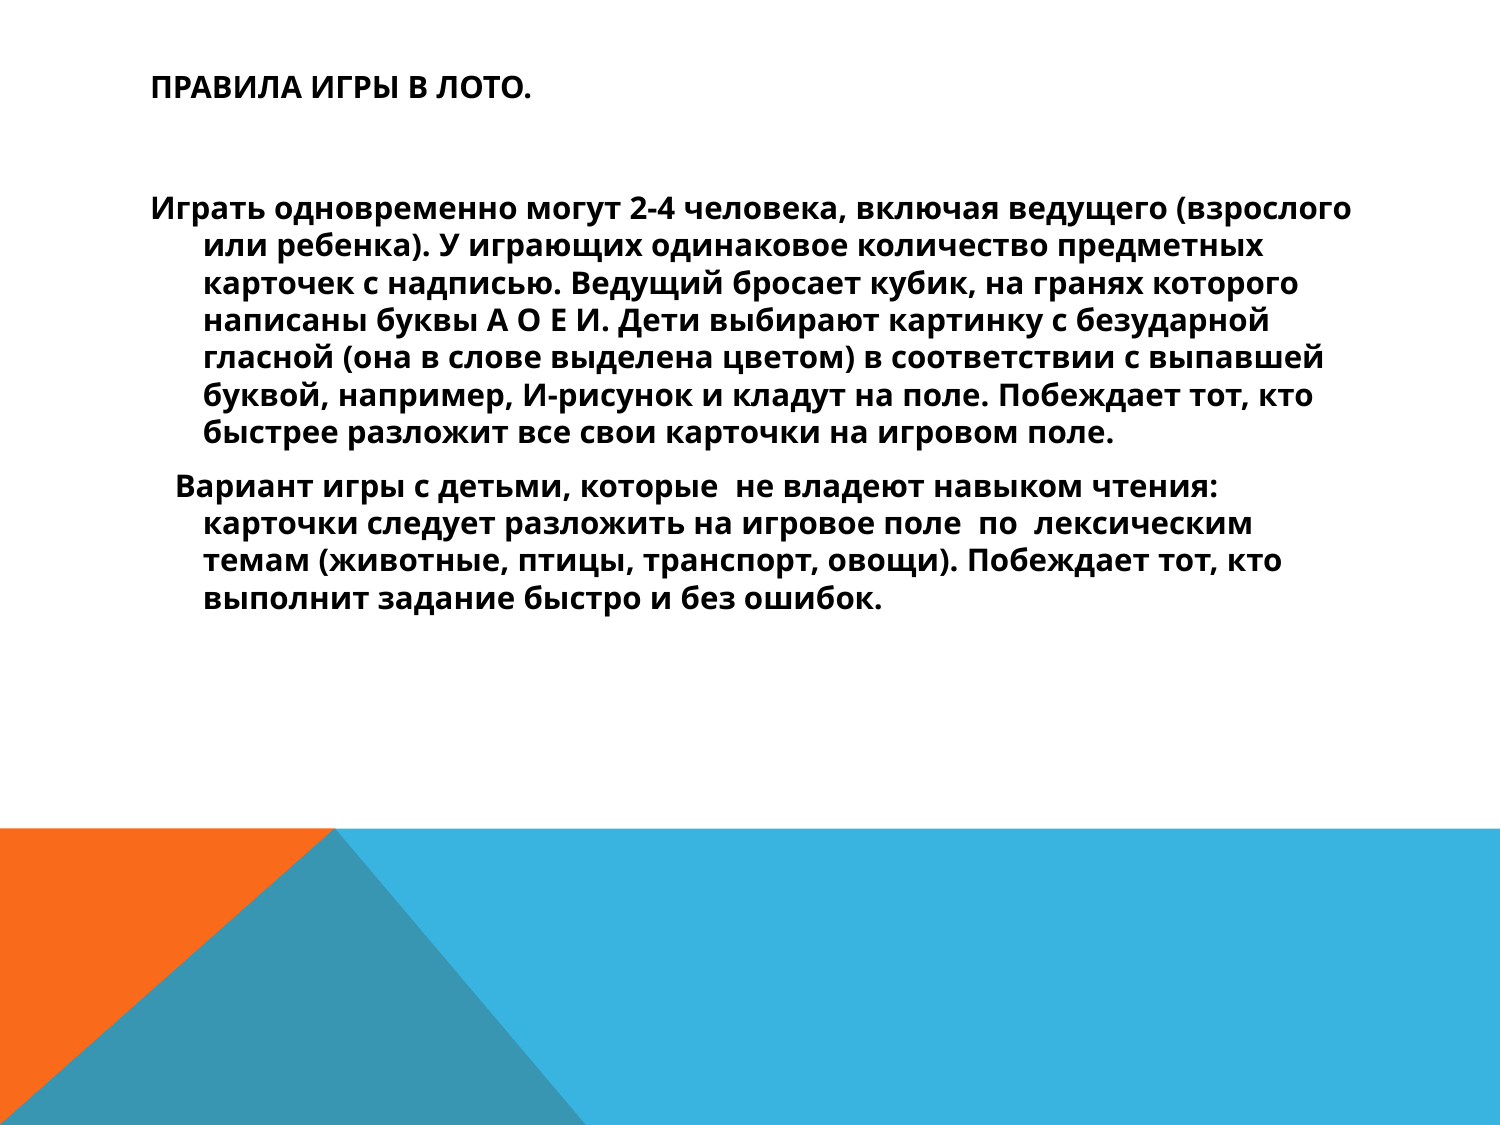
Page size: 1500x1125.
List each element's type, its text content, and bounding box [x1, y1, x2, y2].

title Правила игры в лото. [135, 60, 1369, 150]
list Играть одновременно могут 2-4 человека, включая ведущего (взрослого или ребенка). У играющих одинаковое количество предметных карточек с надписью. Ведущий бросает кубик, на гранях которого написаны буквы А О Е И. Дети выбирают картинку с безударной гласной (она в слове выделена цветом) в соответствии с выпавшей буквой, например, И-рисунок и кладут на поле. Побеждает тот, кто быстрее разложит все свои карточки на игровом поле. Вариант игры с детьми, которые не владеют навыком чтения: карточки следует разложить на игровое поле по лексическим темам (животные, птицы, транспорт, овощи). Побеждает тот, кто выполнит задание быстро и без ошибок. [135, 180, 1369, 768]
